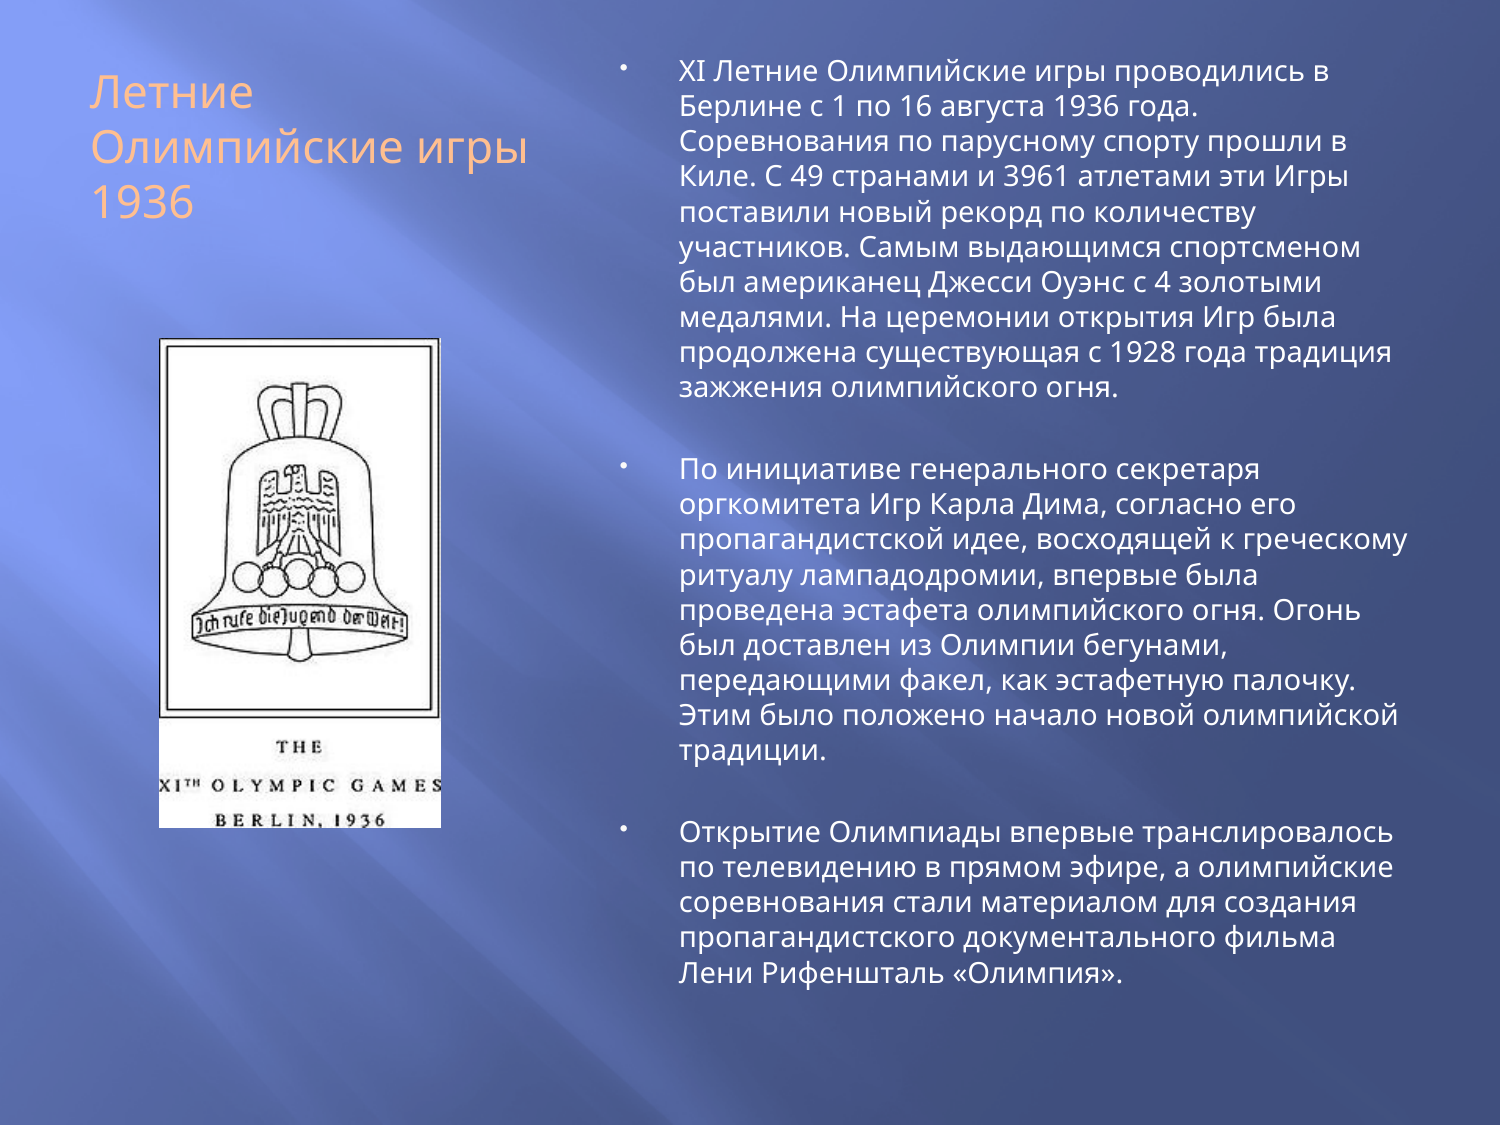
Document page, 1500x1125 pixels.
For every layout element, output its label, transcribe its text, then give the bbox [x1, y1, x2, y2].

list XI Летние Олимпийские игры проводились в Берлине с 1 по 16 августа 1936 года. Соревнования по парусному спорту прошли в Киле. С 49 странами и 3961 атлетами эти Игры поставили новый рекорд по количеству участников. Самым выдающимся спортсменом был американец Джесси Оуэнс с 4 золотыми медалями. На церемонии открытия Игр была продолжена существующая с 1928 года традиция зажжения олимпийского огня. По инициативе генерального секретаря оргкомитета Игр Карла Дима, согласно его пропагандистской идее, восходящей к греческому ритуалу лампадодромии, впервые была проведена эстафета олимпийского огня. Огонь был доставлен из Олимпии бегунами, передающими факел, как эстафетную палочку. Этим было положено начало новой олимпийской традиции. Открытие Олимпиады впервые транслировалось по телевидению в прямом эфире, а олимпийские соревнования стали материалом для создания пропагандистского документального фильма Лени Рифеншталь «Олимпия». [586, 44, 1425, 1005]
picture [159, 337, 441, 828]
title Летние Олимпийские игры 1936 [75, 44, 569, 236]
